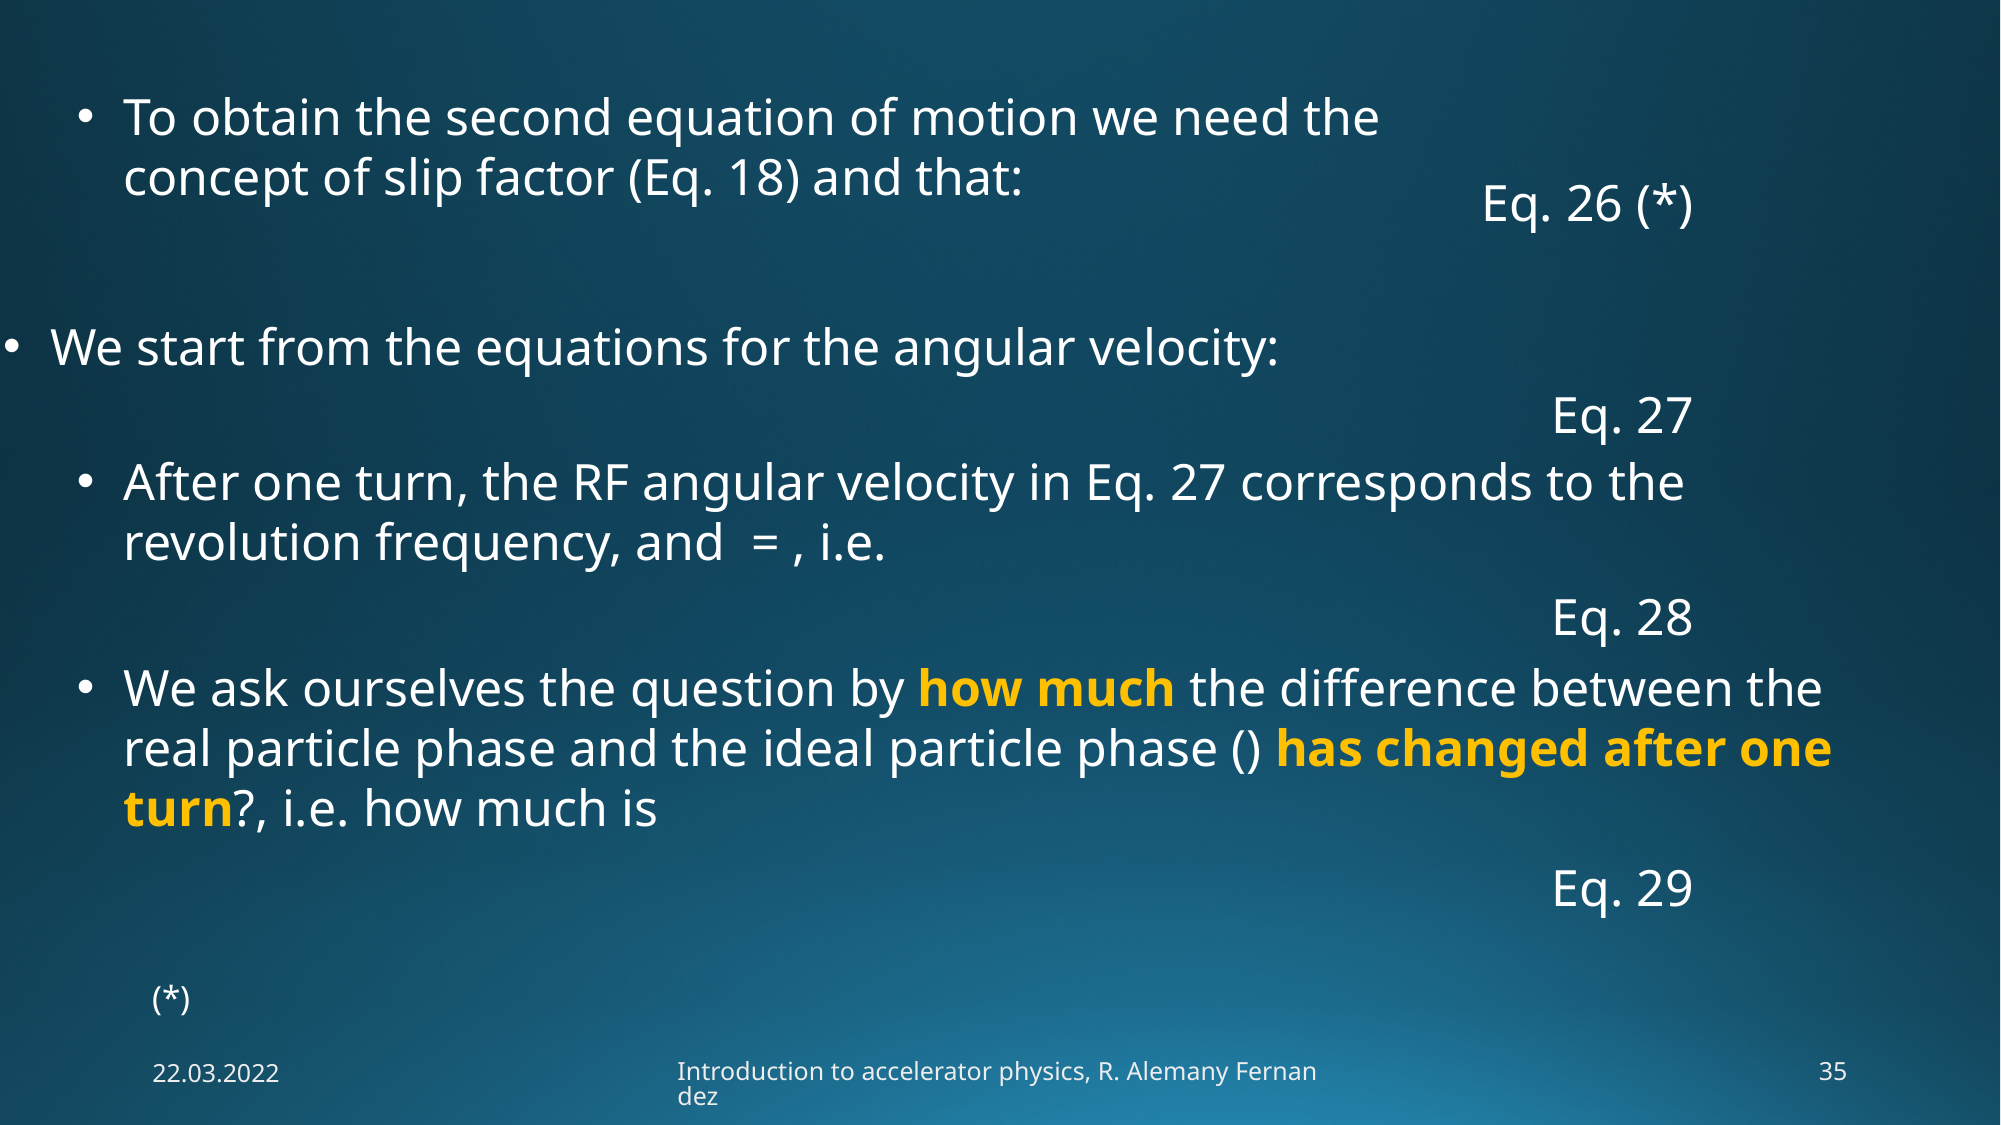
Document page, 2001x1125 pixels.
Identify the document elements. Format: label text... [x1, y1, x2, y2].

footer Introduction to accelerator physics, R. Alemany Fernandez [662, 1042, 1338, 1103]
text_box We start from the equations for the angular velocity: [0, 307, 1309, 383]
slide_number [137, 1042, 588, 1103]
picture [0, 0, 2001, 1125]
text_box To obtain the second equation of motion we need the concept of slip factor (Eq. 18) and that: [62, 77, 1590, 213]
slide_number 35 [1412, 1042, 1863, 1103]
